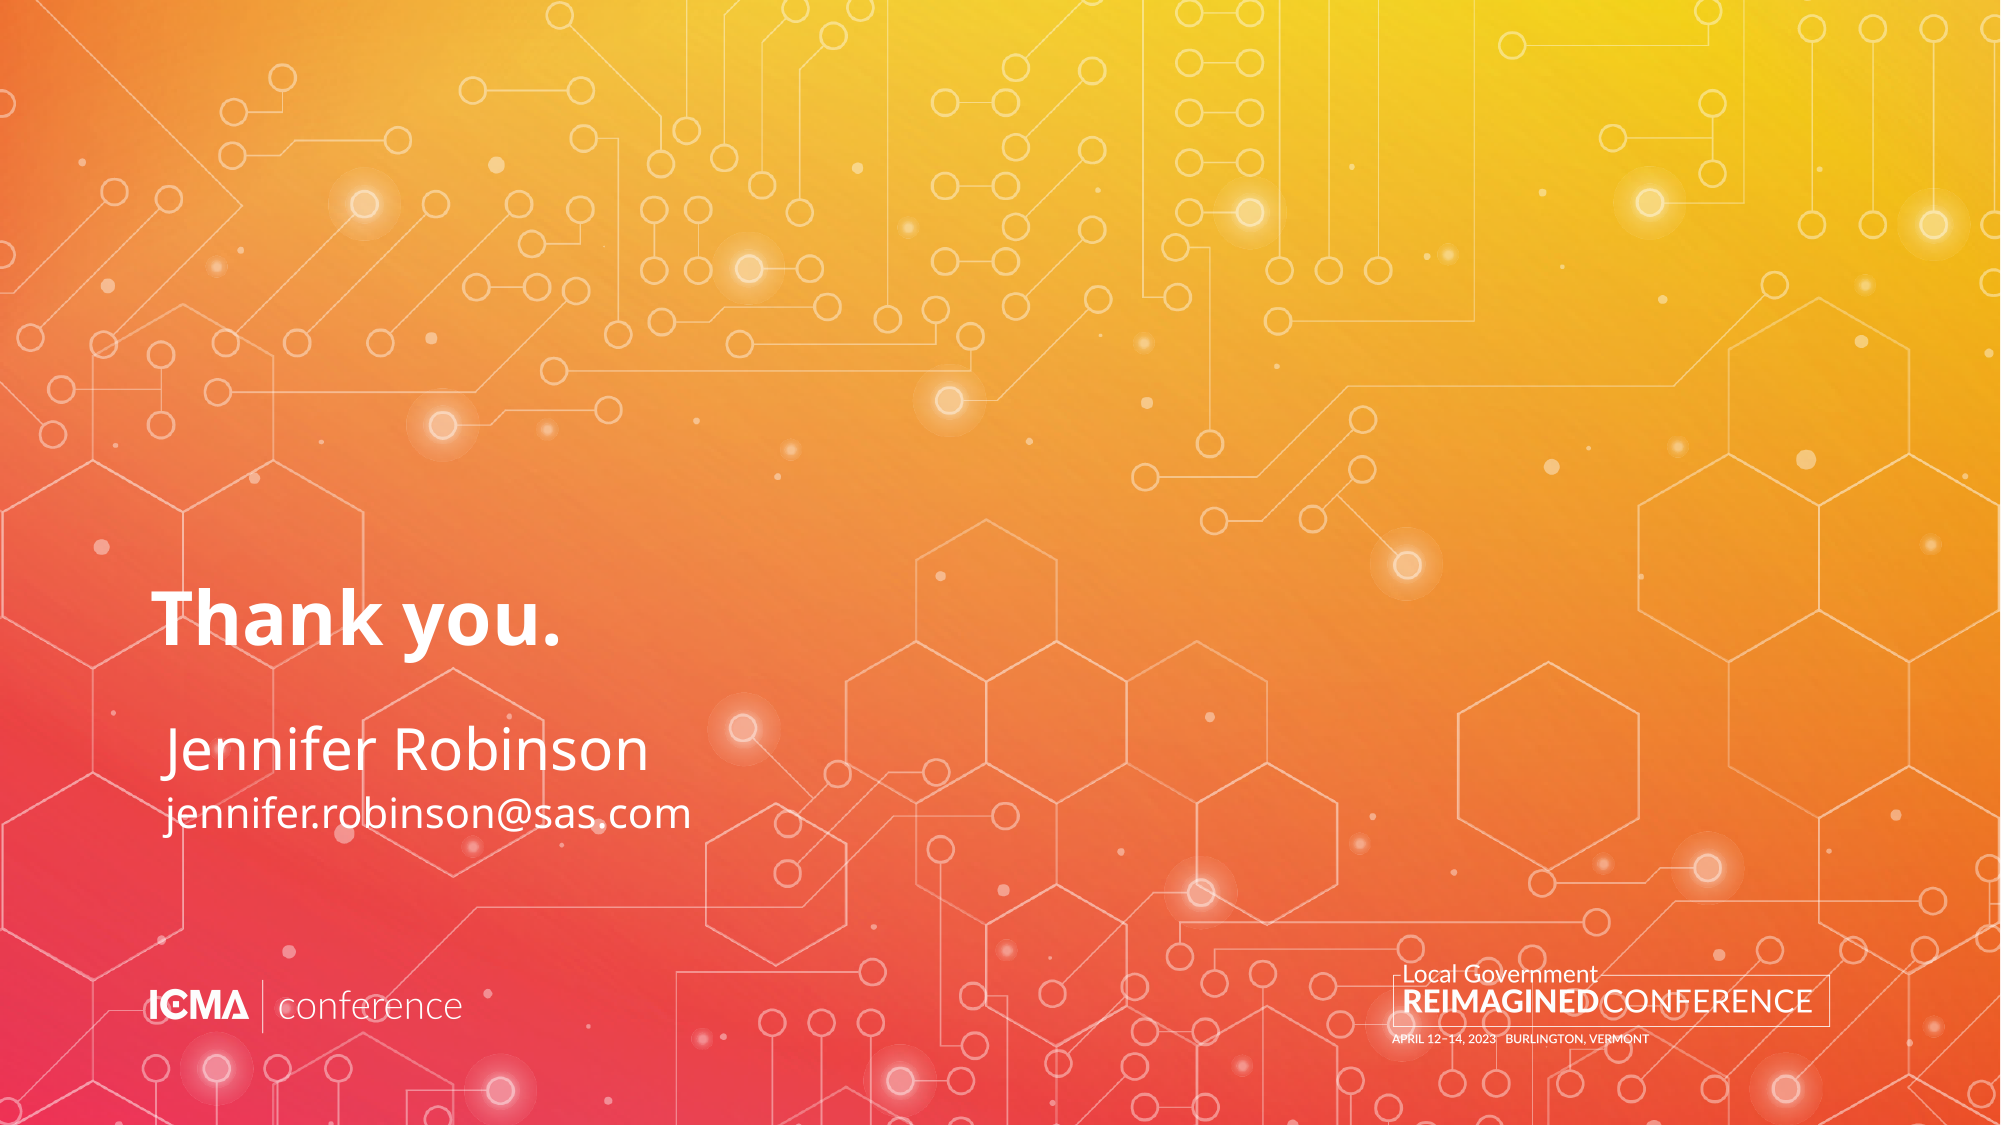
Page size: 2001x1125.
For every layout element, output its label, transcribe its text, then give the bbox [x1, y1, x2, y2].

picture [0, 0, 2001, 1125]
title Thank you. [150, 389, 1824, 660]
list Jennifer Robinson jennifer.robinson@sas.com [150, 705, 1824, 930]
